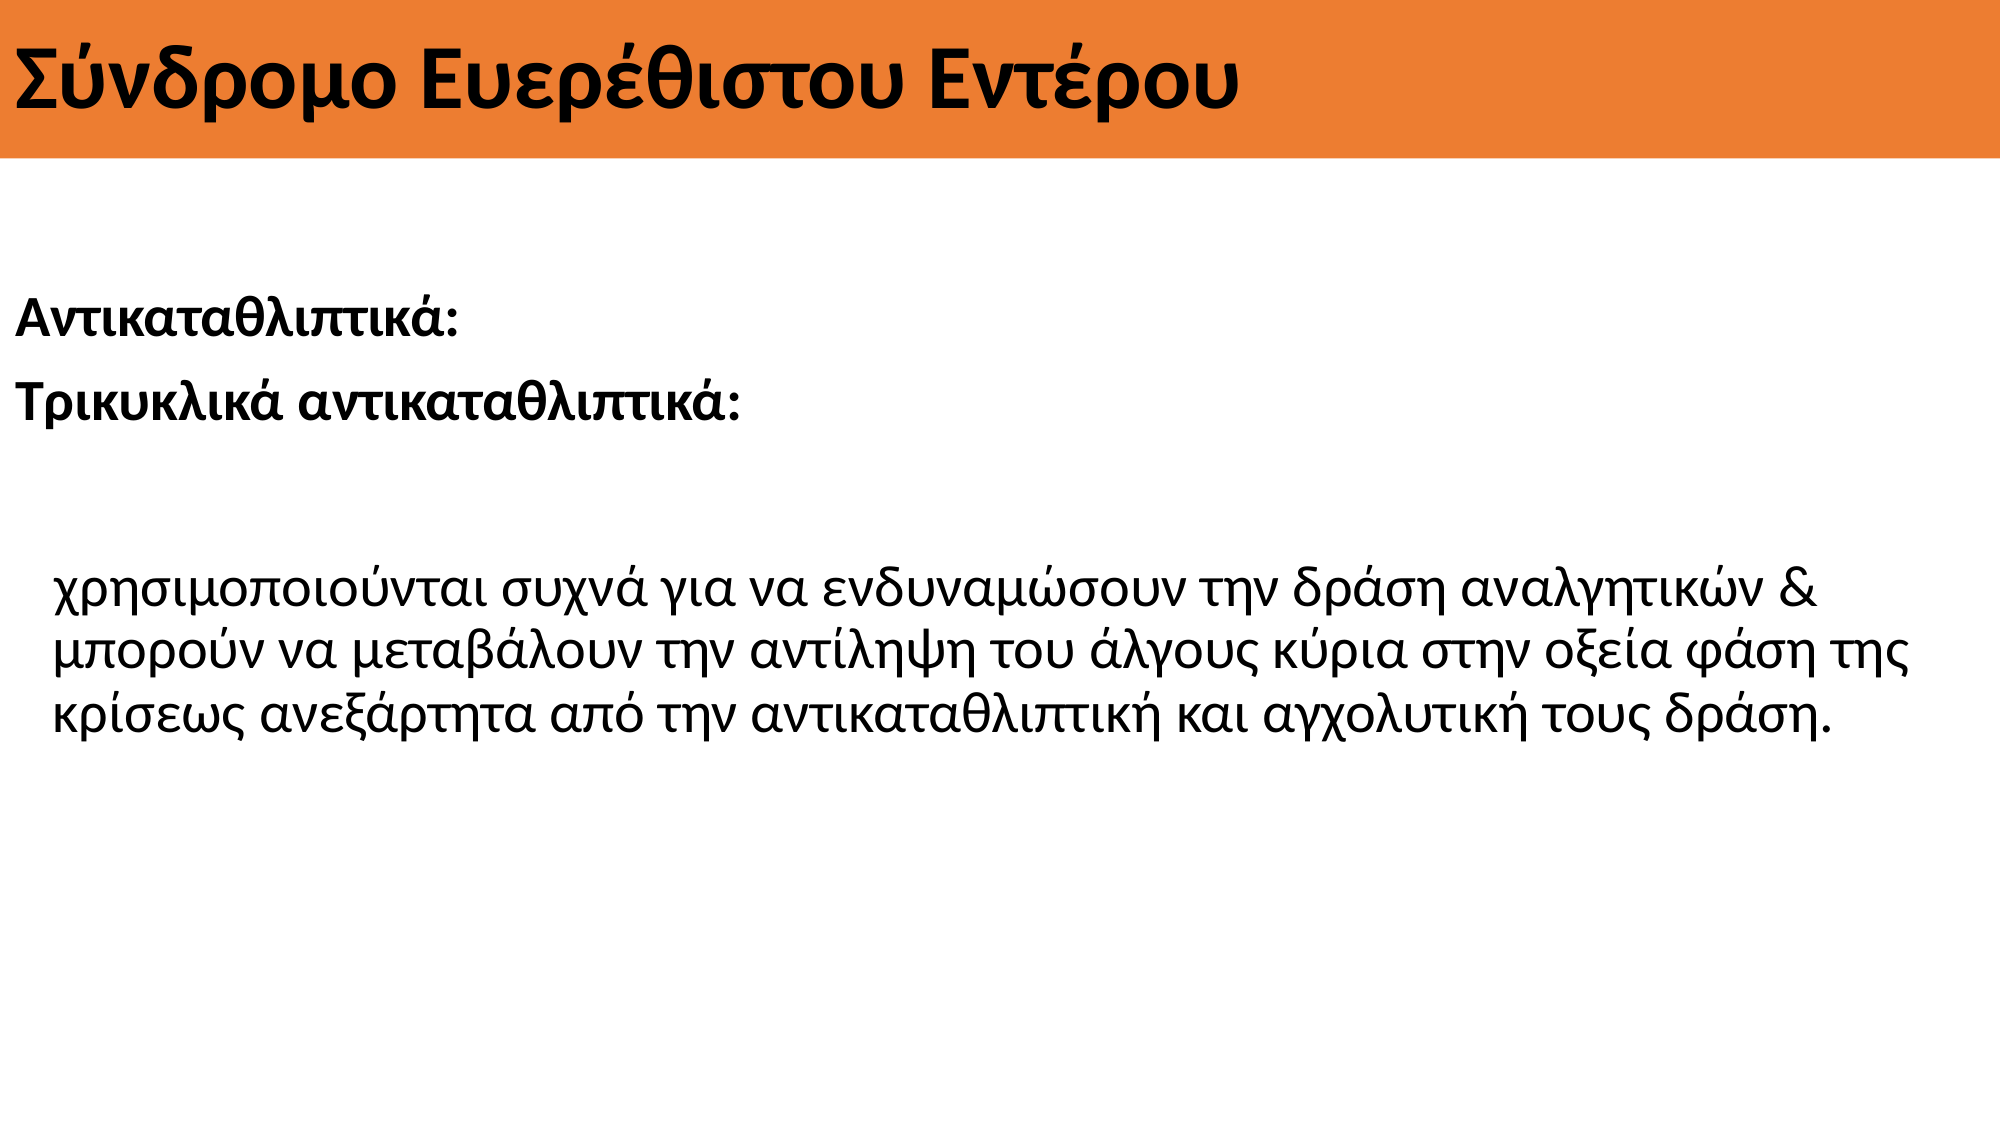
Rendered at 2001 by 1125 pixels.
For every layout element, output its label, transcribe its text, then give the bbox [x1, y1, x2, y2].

title Σύνδρομο Ευερέθιστου Εντέρου [0, 0, 2000, 159]
list Αντικαταθλιπτικά: Τρικυκλικά αντικαταθλιπτικά: χρησιμοποιούνται συχνά για να ενδυναμώσουν την δράση αναλγητικών & μπορούν να μεταβάλουν την αντίληψη του άλγους κύρια στην οξεία φάση της κρίσεως ανεξάρτητα από την αντικαταθλιπτική και αγχολυτική τους δράση. [0, 188, 2000, 1125]
